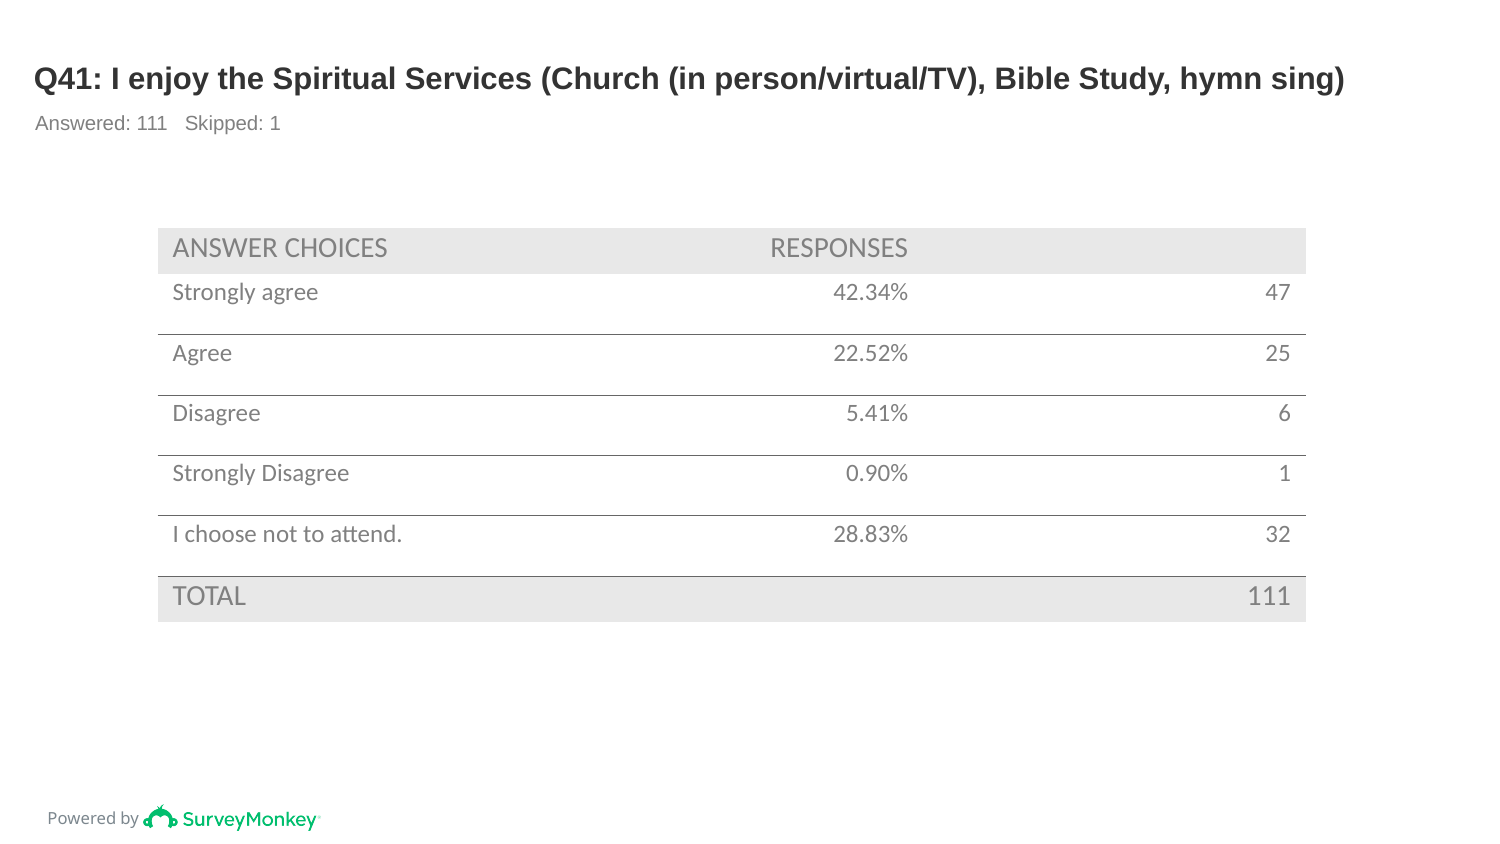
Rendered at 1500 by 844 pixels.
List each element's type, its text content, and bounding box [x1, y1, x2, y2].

table_header ANSWER CHOICES [158, 228, 540, 274]
table_cell I choose not to attend. [158, 516, 540, 576]
table_cell 1 [923, 456, 1306, 515]
title Q41: I enjoy the Spiritual Services (Church (in person/virtual/TV), Bible Study, hymn sing) [18, 13, 1369, 104]
picture [132, 793, 332, 842]
table_cell 47 [923, 274, 1306, 334]
table_cell 5.41% [540, 396, 923, 455]
table_cell 6 [923, 396, 1306, 455]
table_cell TOTAL [158, 577, 540, 622]
table_header RESPONSES [540, 228, 923, 274]
table_header [923, 228, 1306, 274]
table_cell 42.34% [540, 274, 923, 334]
table_cell [540, 577, 923, 622]
table_cell 0.90% [540, 456, 923, 515]
table_cell Agree [158, 335, 540, 395]
table_cell Disagree [158, 396, 540, 455]
table_cell 25 [923, 335, 1306, 395]
list Answered: 111 Skipped: 1 [20, 102, 1371, 143]
table_cell 32 [923, 516, 1306, 576]
table_cell Strongly Disagree [158, 456, 540, 515]
table_cell 111 [923, 577, 1306, 622]
table_cell Strongly agree [158, 274, 540, 334]
table_cell 28.83% [540, 516, 923, 576]
table_cell 22.52% [540, 335, 923, 395]
